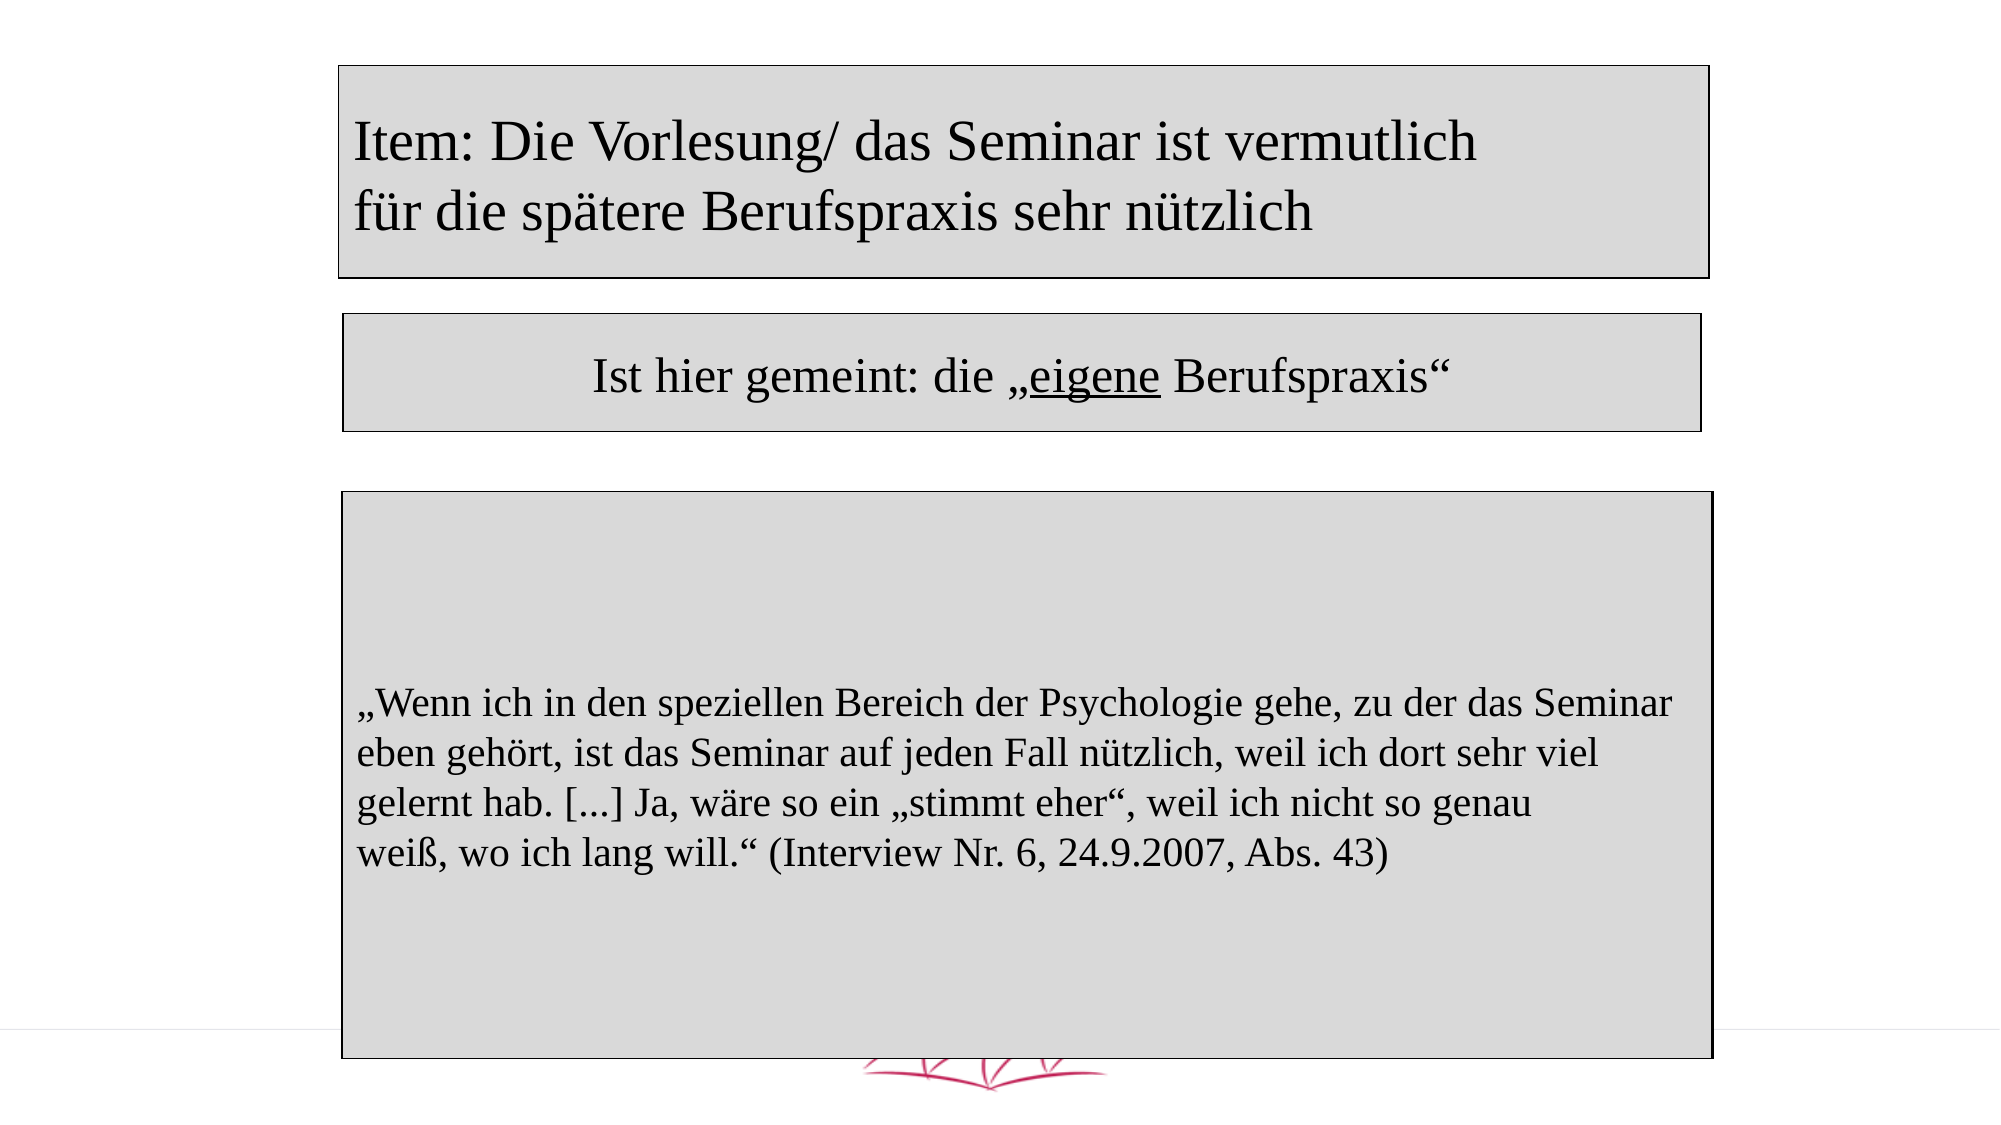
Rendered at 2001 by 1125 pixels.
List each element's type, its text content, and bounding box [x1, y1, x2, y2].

text_box „Wenn ich in den speziellen Bereich der Psychologie gehe, zu der das Seminar eben gehört, ist das Seminar auf jeden Fall nützlich, weil ich dort sehr viel gelernt hab. [...] Ja, wäre so ein „stimmt eher“, weil ich nicht so genau weiß, wo ich lang will.“ (Interview Nr. 6, 24.9.2007, Abs. 43) [341, 491, 1713, 1059]
text_box Item: Die Vorlesung/ das Seminar ist vermutlich für die spätere Berufspraxis sehr nützlich [338, 65, 1709, 278]
picture [858, 1059, 1124, 1093]
text_box Ist hier gemeint: die „eigene Berufspraxis“ [342, 313, 1702, 432]
